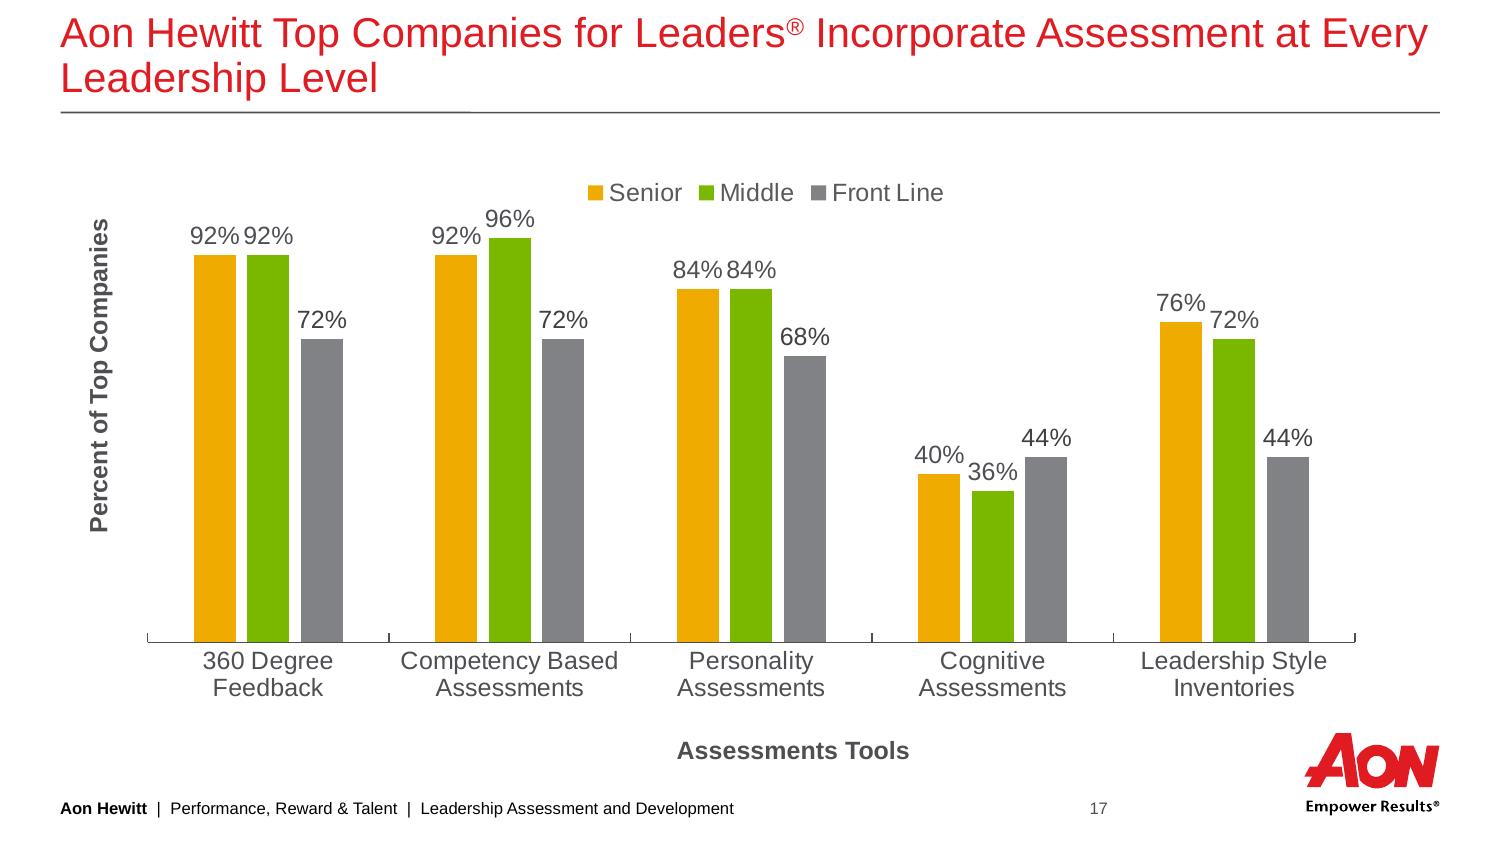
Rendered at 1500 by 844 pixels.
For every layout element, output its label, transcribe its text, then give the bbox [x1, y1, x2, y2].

text_box Percent of Top Companies [74, 178, 120, 549]
title Aon Hewitt Top Companies for Leaders® Incorporate Assessment at Every Leadership Level [59, 37, 1440, 102]
text_box Assessments Tools [661, 749, 1012, 773]
chart [125, 162, 1408, 740]
